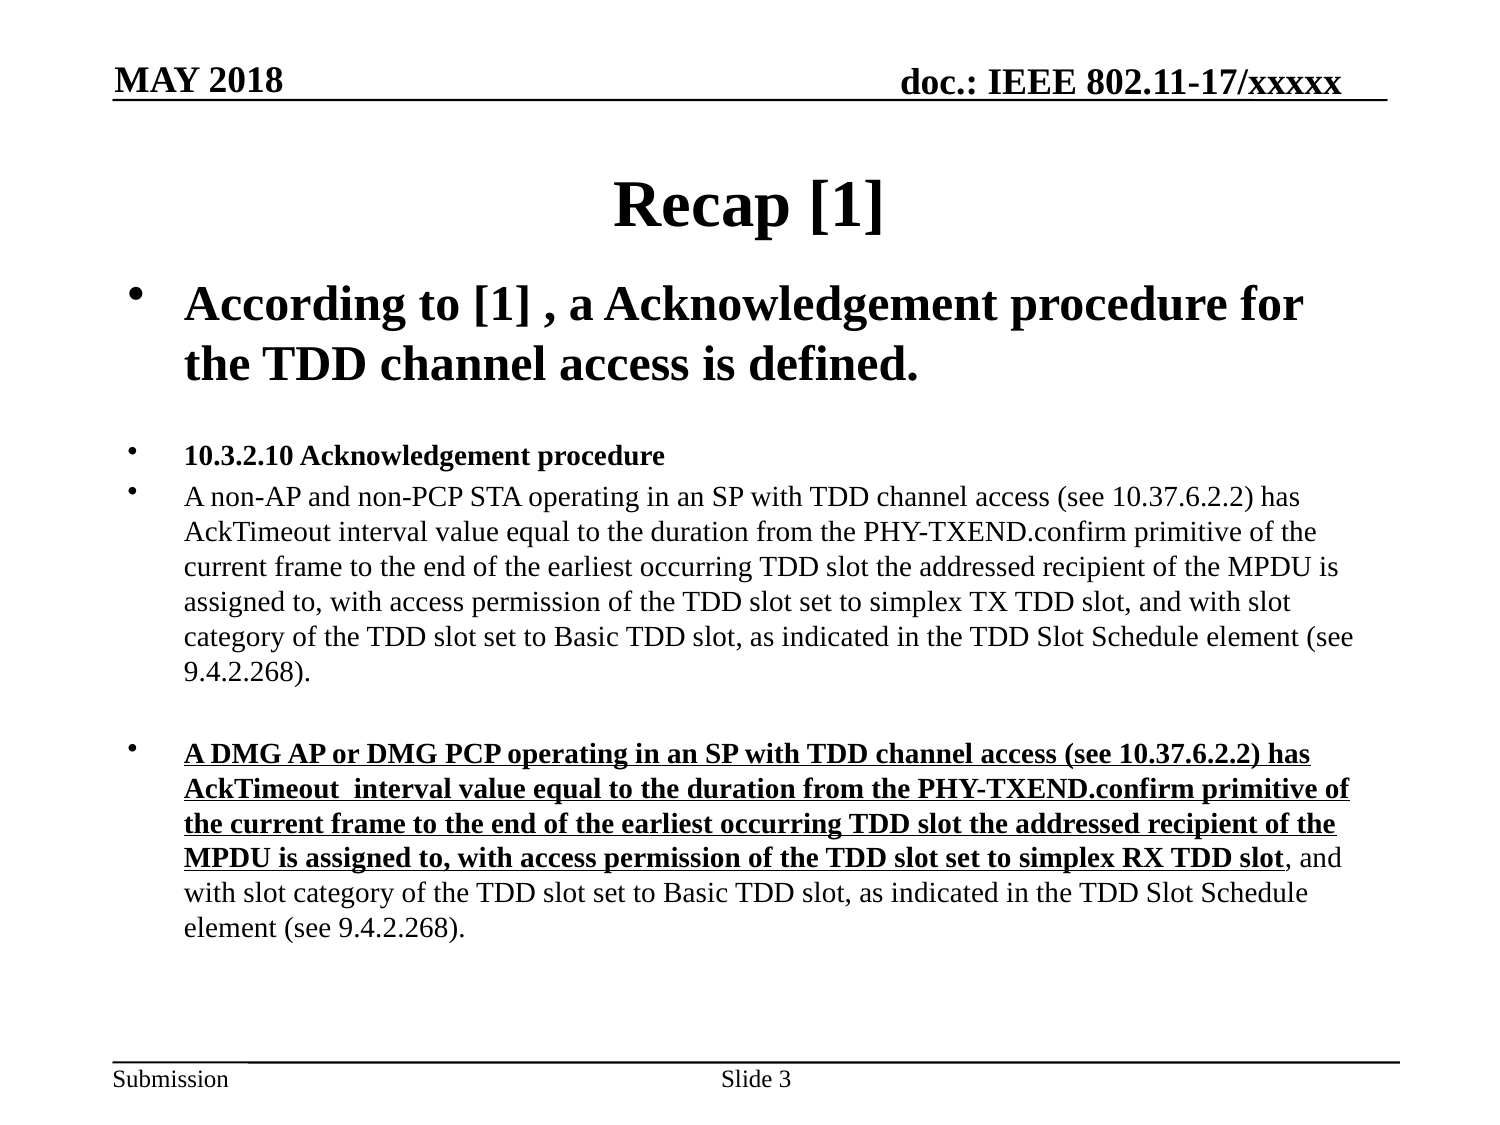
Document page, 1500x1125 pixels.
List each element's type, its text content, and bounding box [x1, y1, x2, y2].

slide_number Slide 3 [712, 1061, 800, 1093]
title Recap [1] [112, 112, 1388, 262]
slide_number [114, 54, 286, 101]
list According to [1] , a Acknowledgement procedure for the TDD channel access is defined. 10.3.2.10 Acknowledgement procedure A non-AP and non-PCP STA operating in an SP with TDD channel access (see 10.37.6.2.2) has AckTimeout interval value equal to the duration from the PHY-TXEND.confirm primitive of the current frame to the end of the earliest occurring TDD slot the addressed recipient of the MPDU is assigned to, with access permission of the TDD slot set to simplex TX TDD slot, and with slot category of the TDD slot set to Basic TDD slot, as indicated in the TDD Slot Schedule element (see 9.4.2.268). A DMG AP or DMG PCP operating in an SP with TDD channel access (see 10.37.6.2.2) has AckTimeout interval value equal to the duration from the PHY-TXEND.confirm primitive of the current frame to the end of the earliest occurring TDD slot the addressed recipient of the MPDU is assigned to, with access permission of the TDD slot set to simplex RX TDD slot, and with slot category of the TDD slot set to Basic TDD slot, as indicated in the TDD Slot Schedule element (see 9.4.2.268). [112, 262, 1388, 938]
